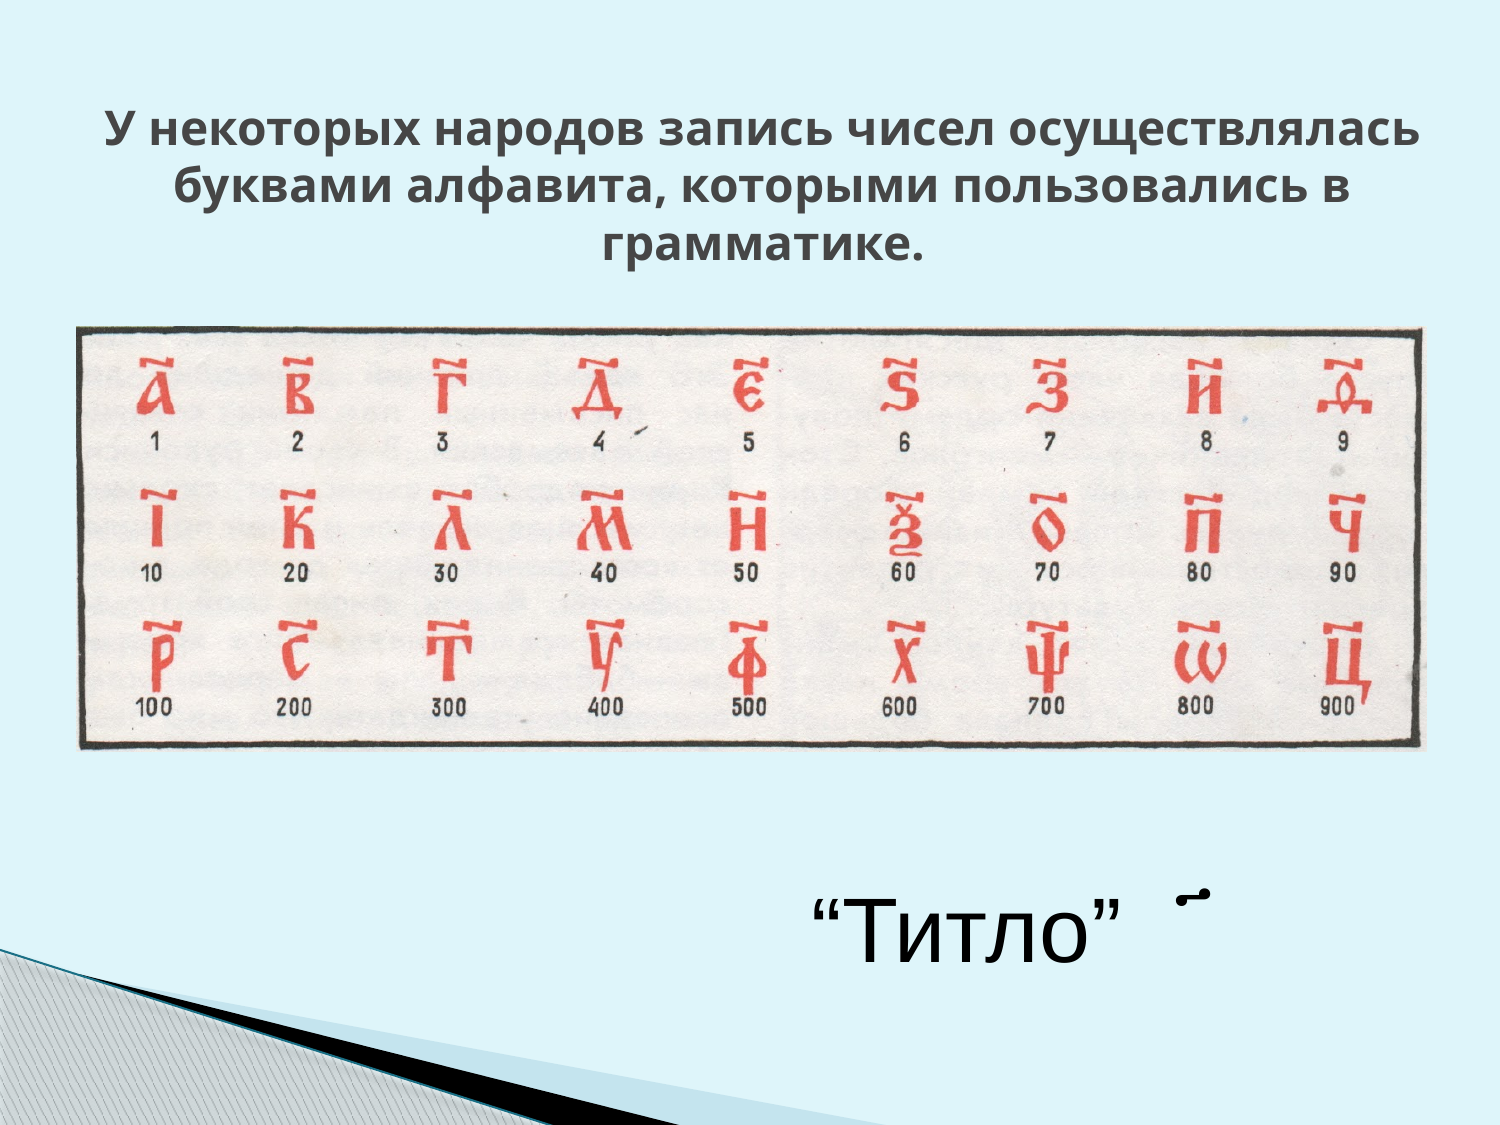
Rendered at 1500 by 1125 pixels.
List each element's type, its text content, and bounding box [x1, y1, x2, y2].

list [76, 326, 1427, 752]
text_box “Титло” ҃ [797, 855, 1412, 990]
title У некоторых народов запись чисел осуществлялась буквами алфавита, которыми пользовались в грамматике. [88, 90, 1439, 278]
